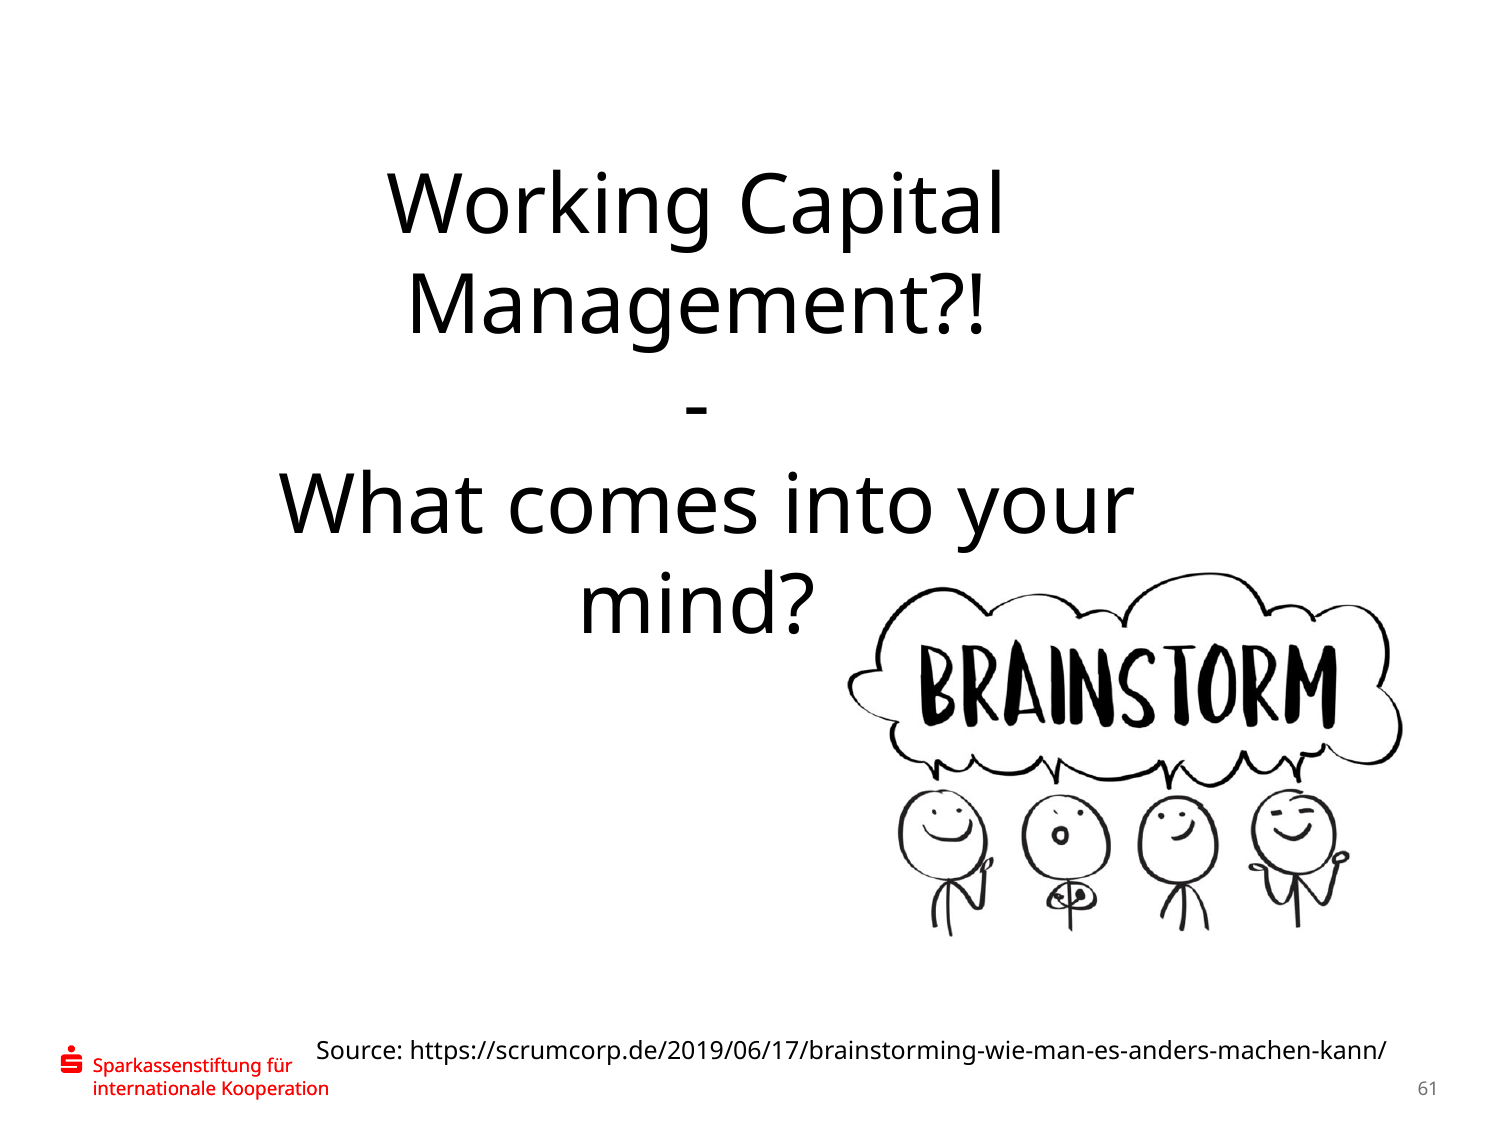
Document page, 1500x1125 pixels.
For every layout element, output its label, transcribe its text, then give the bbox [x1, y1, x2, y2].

text_box Source: https://scrumcorp.de/2019/06/17/brainstorming-wie-man-es-anders-machen-kann/ [298, 1026, 1440, 1077]
slide_number 61 [1369, 1077, 1439, 1101]
picture [830, 562, 1423, 943]
text_box [117, 117, 1227, 283]
text_box Working Capital Management?! - What comes into your mind? [142, 142, 1252, 679]
